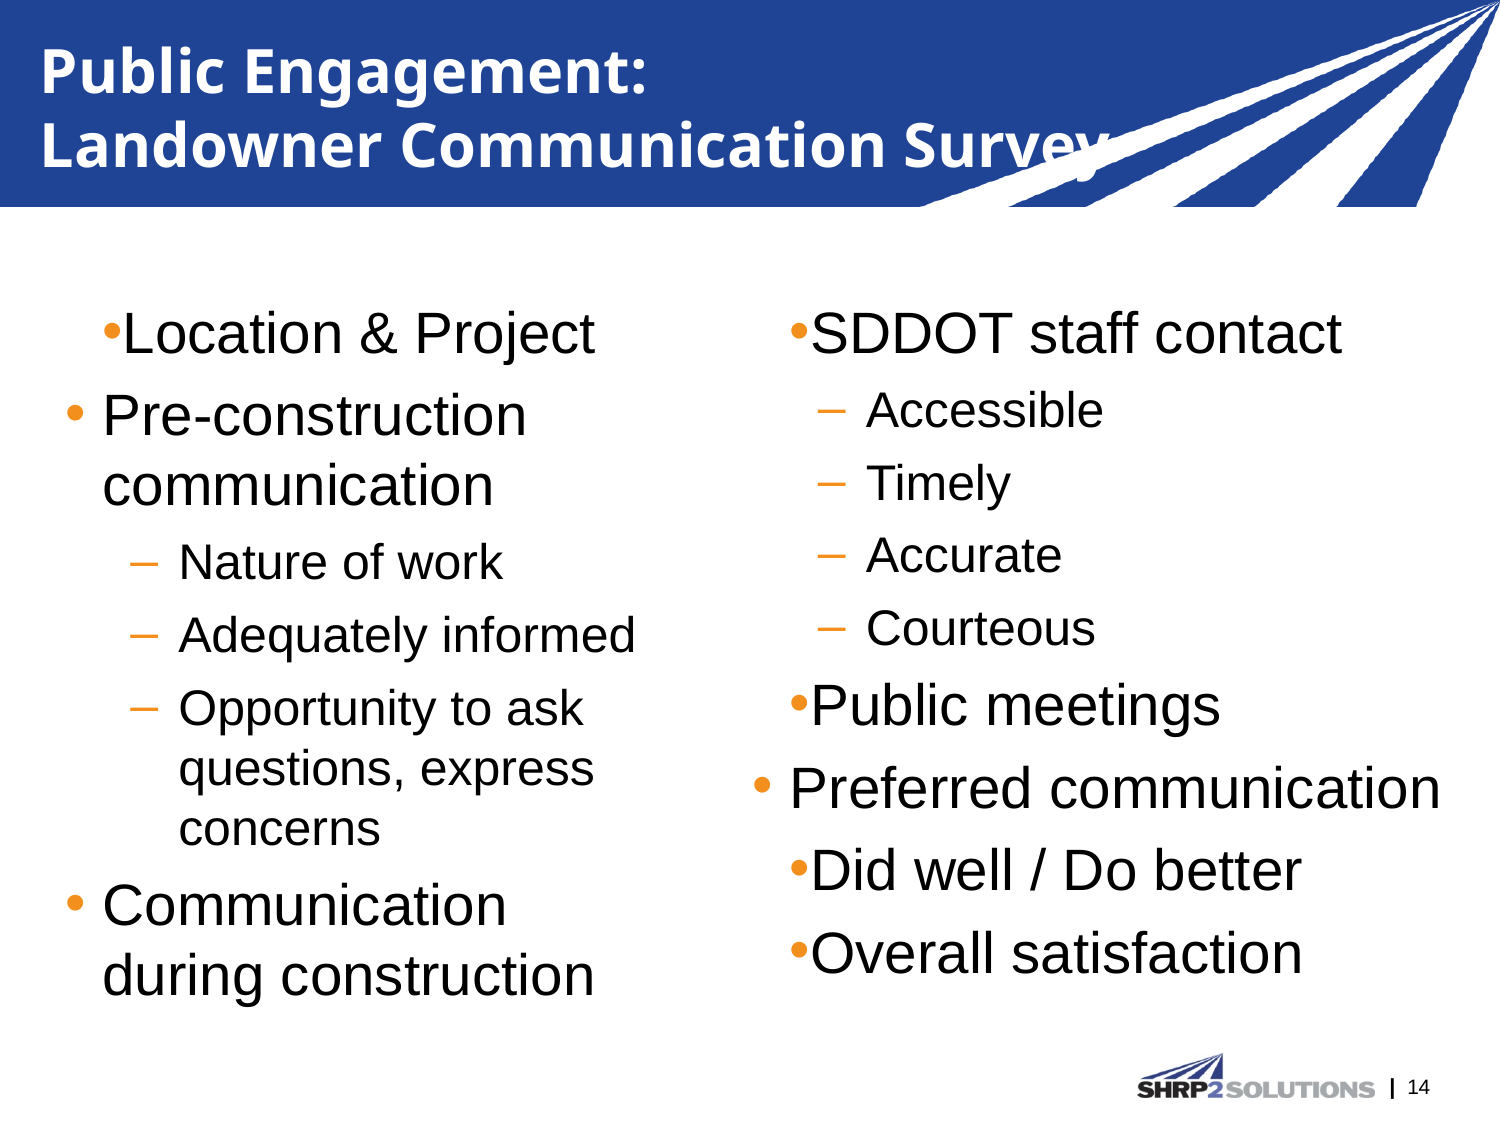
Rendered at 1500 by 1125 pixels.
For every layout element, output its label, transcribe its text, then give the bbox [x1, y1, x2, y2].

list Location & Project Pre-construction communication Nature of work Adequately informed Opportunity to ask questions, express concerns Communication during construction [50, 287, 688, 1013]
picture [1137, 1053, 1375, 1098]
picture [0, 0, 1500, 207]
list SDDOT staff contact Accessible Timely Accurate Courteous Public meetings Preferred communication Did well / Do better Overall satisfaction [737, 287, 1463, 1013]
title Public Engagement: Landowner Communication Survey [24, 24, 1351, 188]
